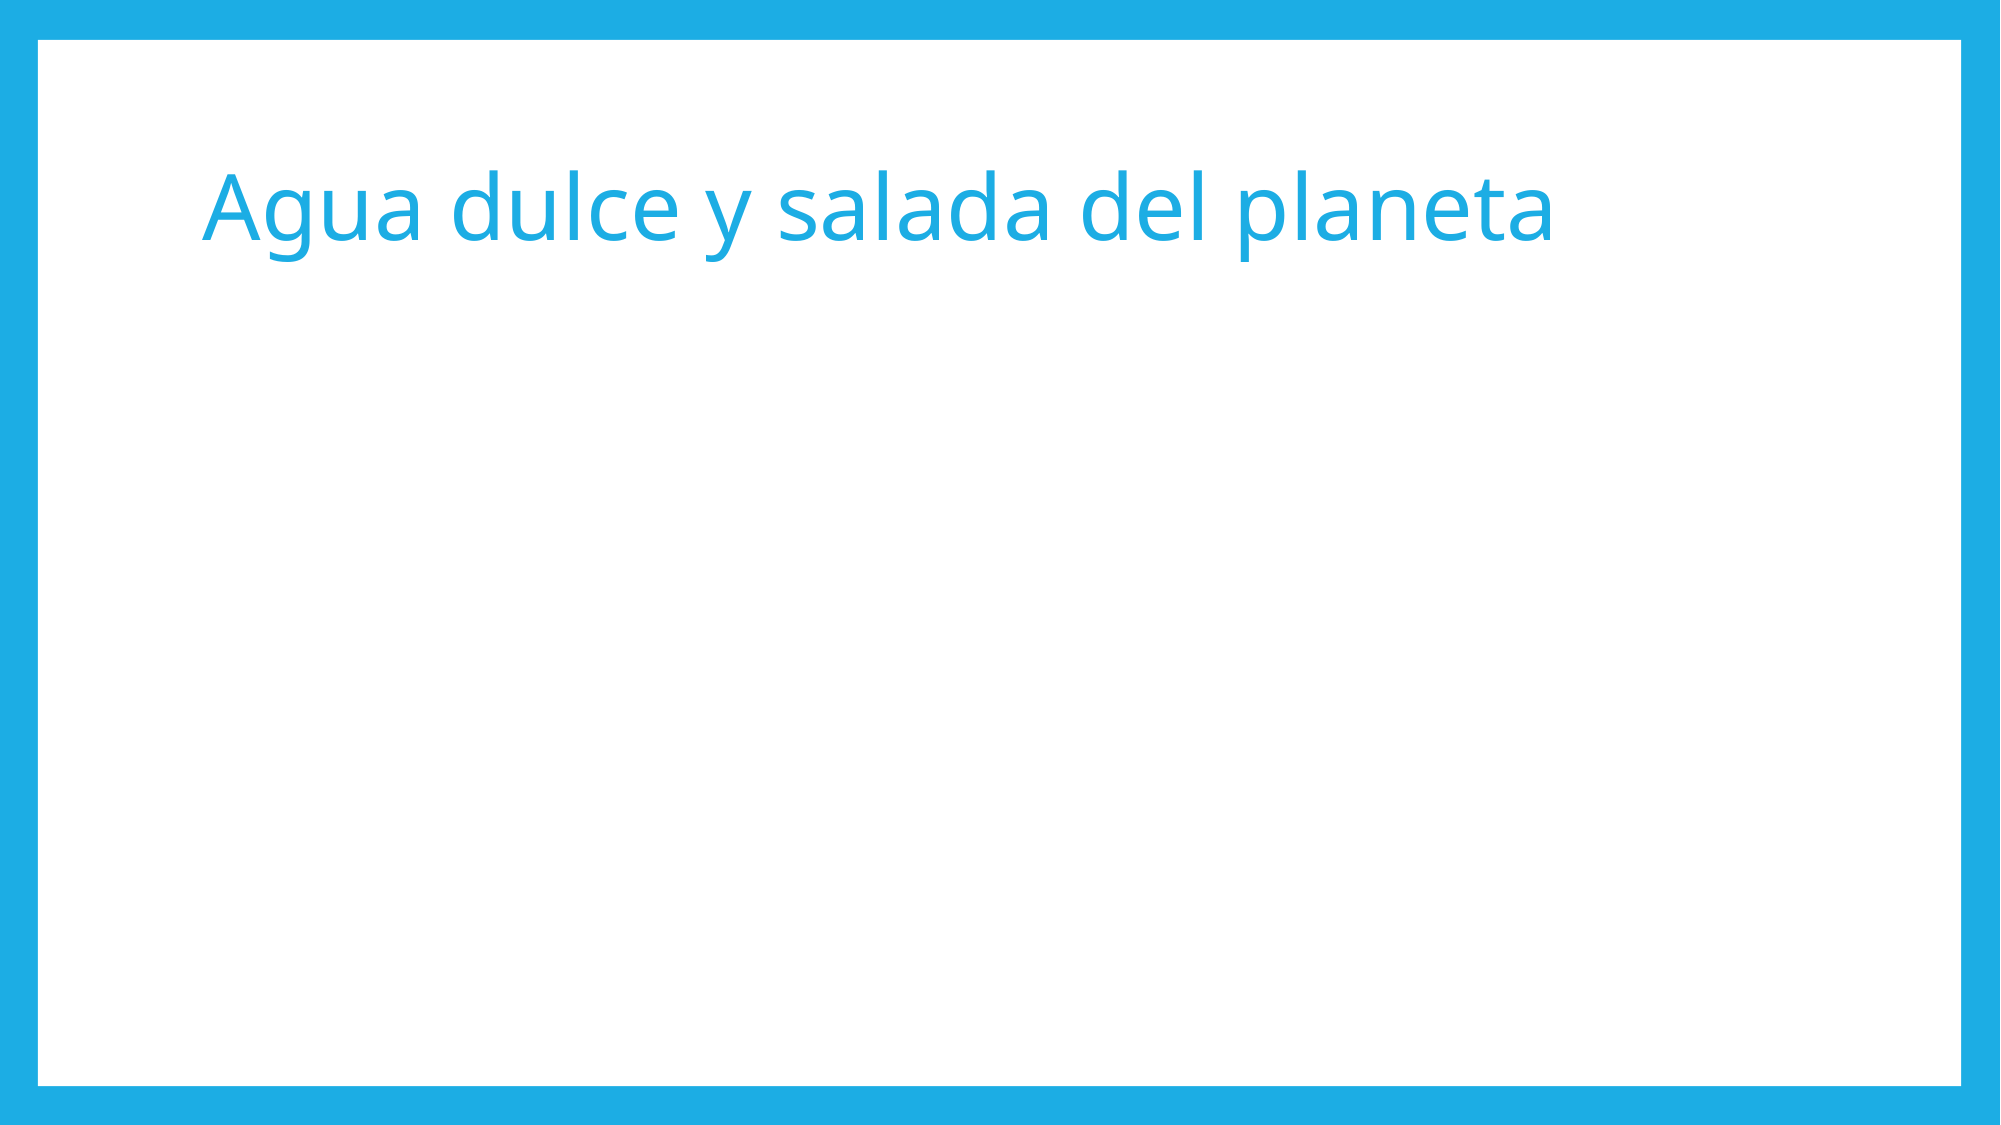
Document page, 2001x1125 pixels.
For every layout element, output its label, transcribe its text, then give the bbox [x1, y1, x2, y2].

title Agua dulce y salada del planeta [187, 99, 1808, 323]
